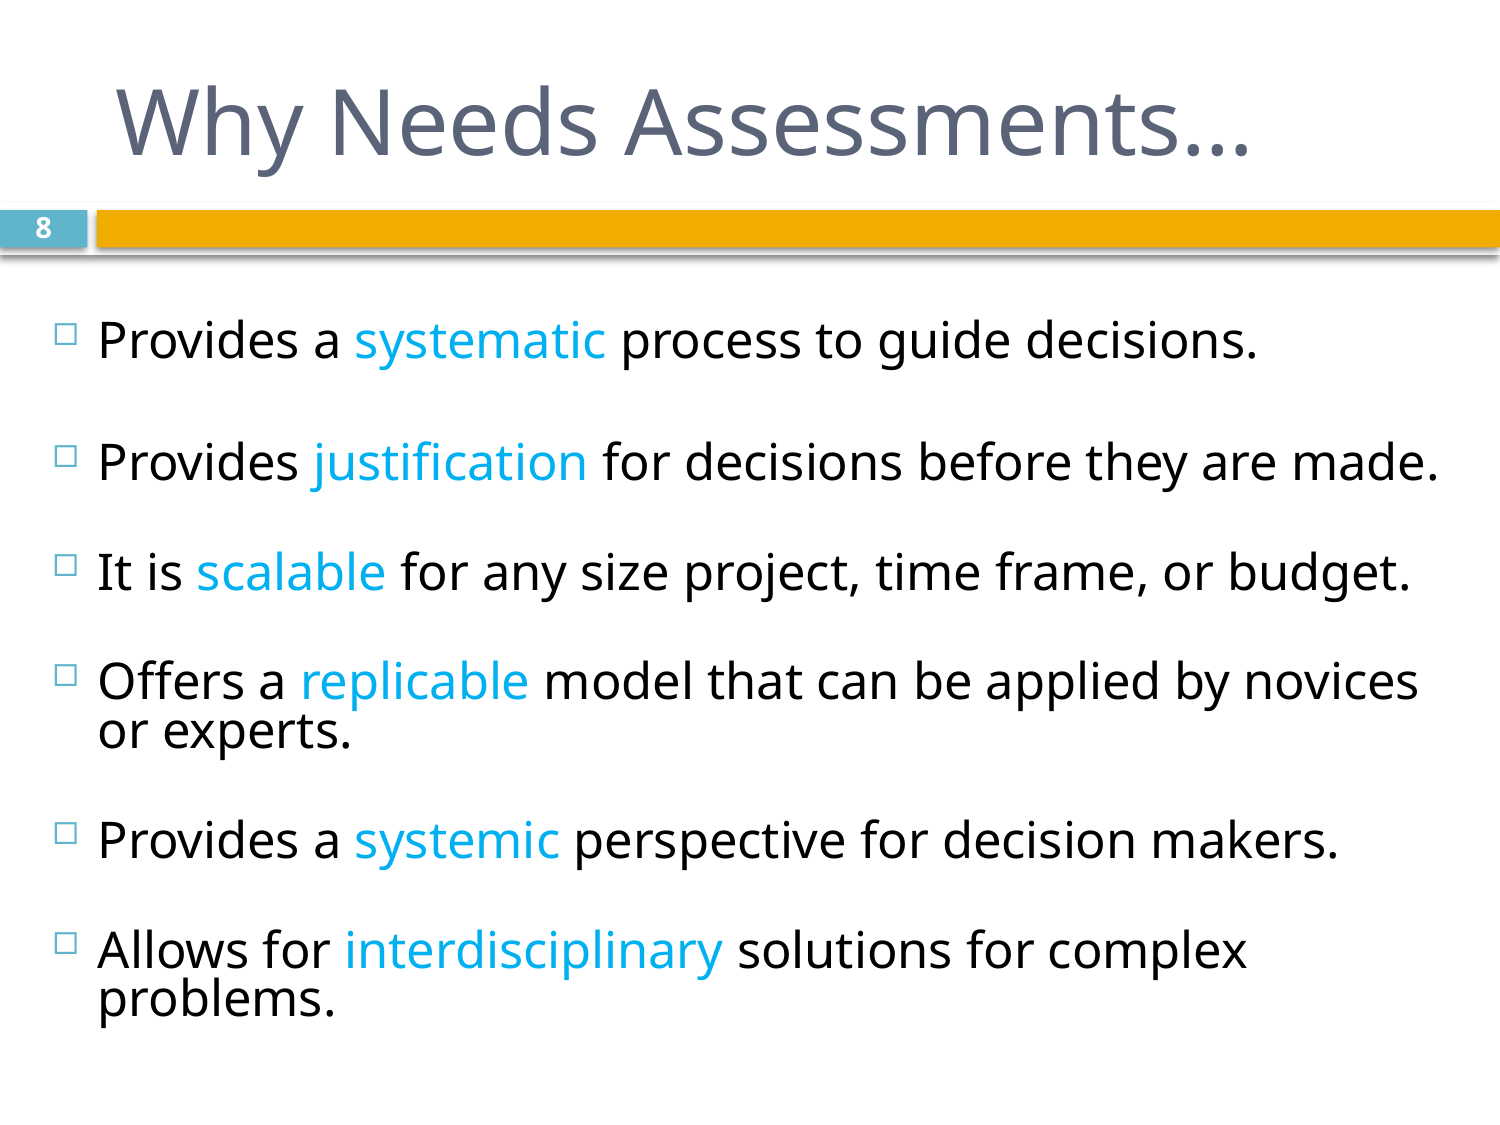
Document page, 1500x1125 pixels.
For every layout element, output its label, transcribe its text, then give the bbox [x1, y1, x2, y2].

text_box [159, 455, 1125, 517]
slide_number 8 [0, 208, 88, 249]
list Provides a systematic process to guide decisions. Provides justification for decisions before they are made. It is scalable for any size project, time frame, or budget. Offers a replicable model that can be applied by novices or experts. Provides a systemic perspective for decision makers. Allows for interdisciplinary solutions for complex problems. [37, 312, 1463, 1075]
title Why Needs Assessments… [100, 37, 1438, 200]
